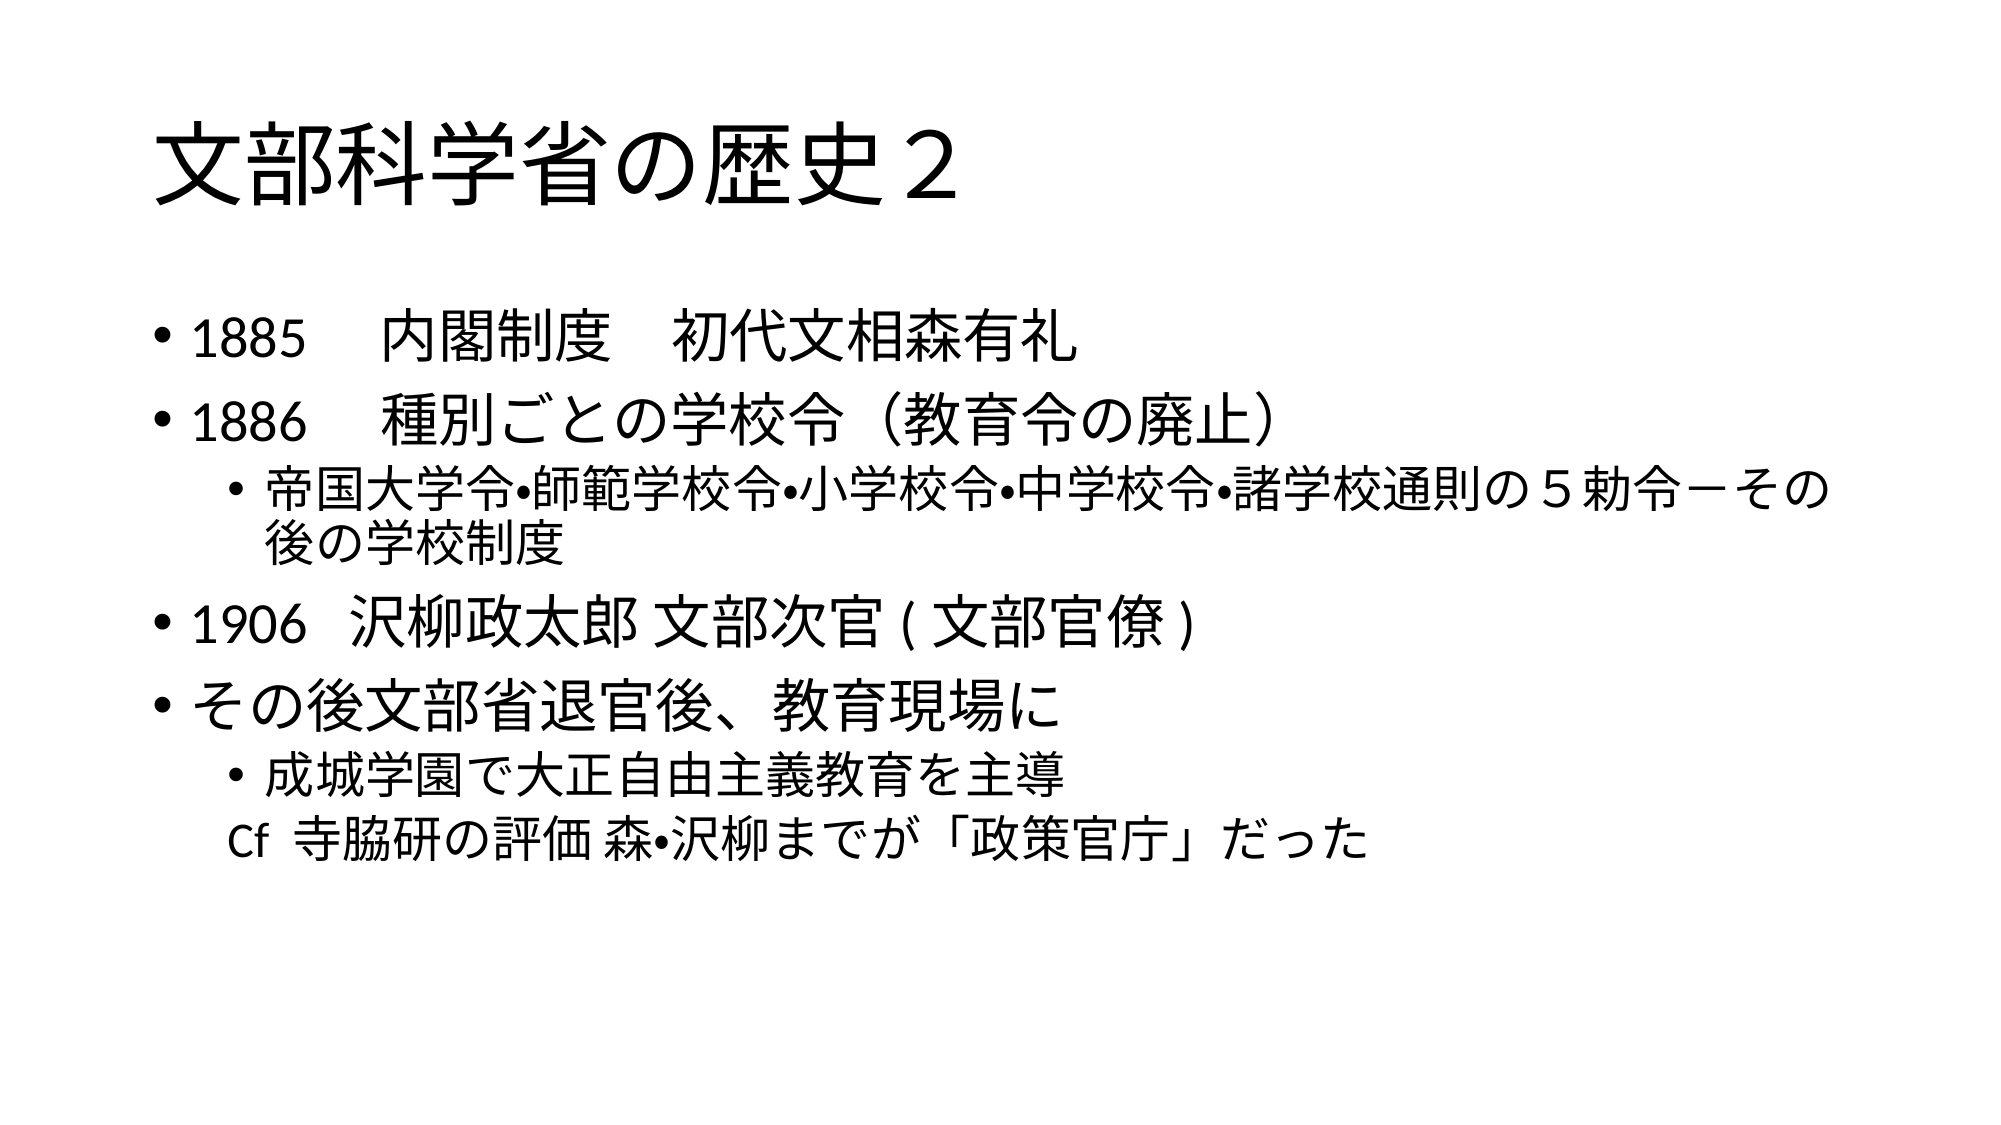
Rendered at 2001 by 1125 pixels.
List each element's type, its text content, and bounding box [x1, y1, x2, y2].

list 1885 内閣制度 初代文相森有礼 1886 種別ごとの学校令（教育令の廃止） 帝国大学令・師範学校令・小学校令・中学校令・諸学校通則の５勅令－その後の学校制度 1906 沢柳政太郎 文部次官(文部官僚) その後文部省退官後、教育現場に 成城学園で大正自由主義教育を主導 Cf 寺脇研の評価 森・沢柳までが「政策官庁」だった [137, 299, 1863, 1014]
title 文部科学省の歴史２ [137, 59, 1863, 278]
